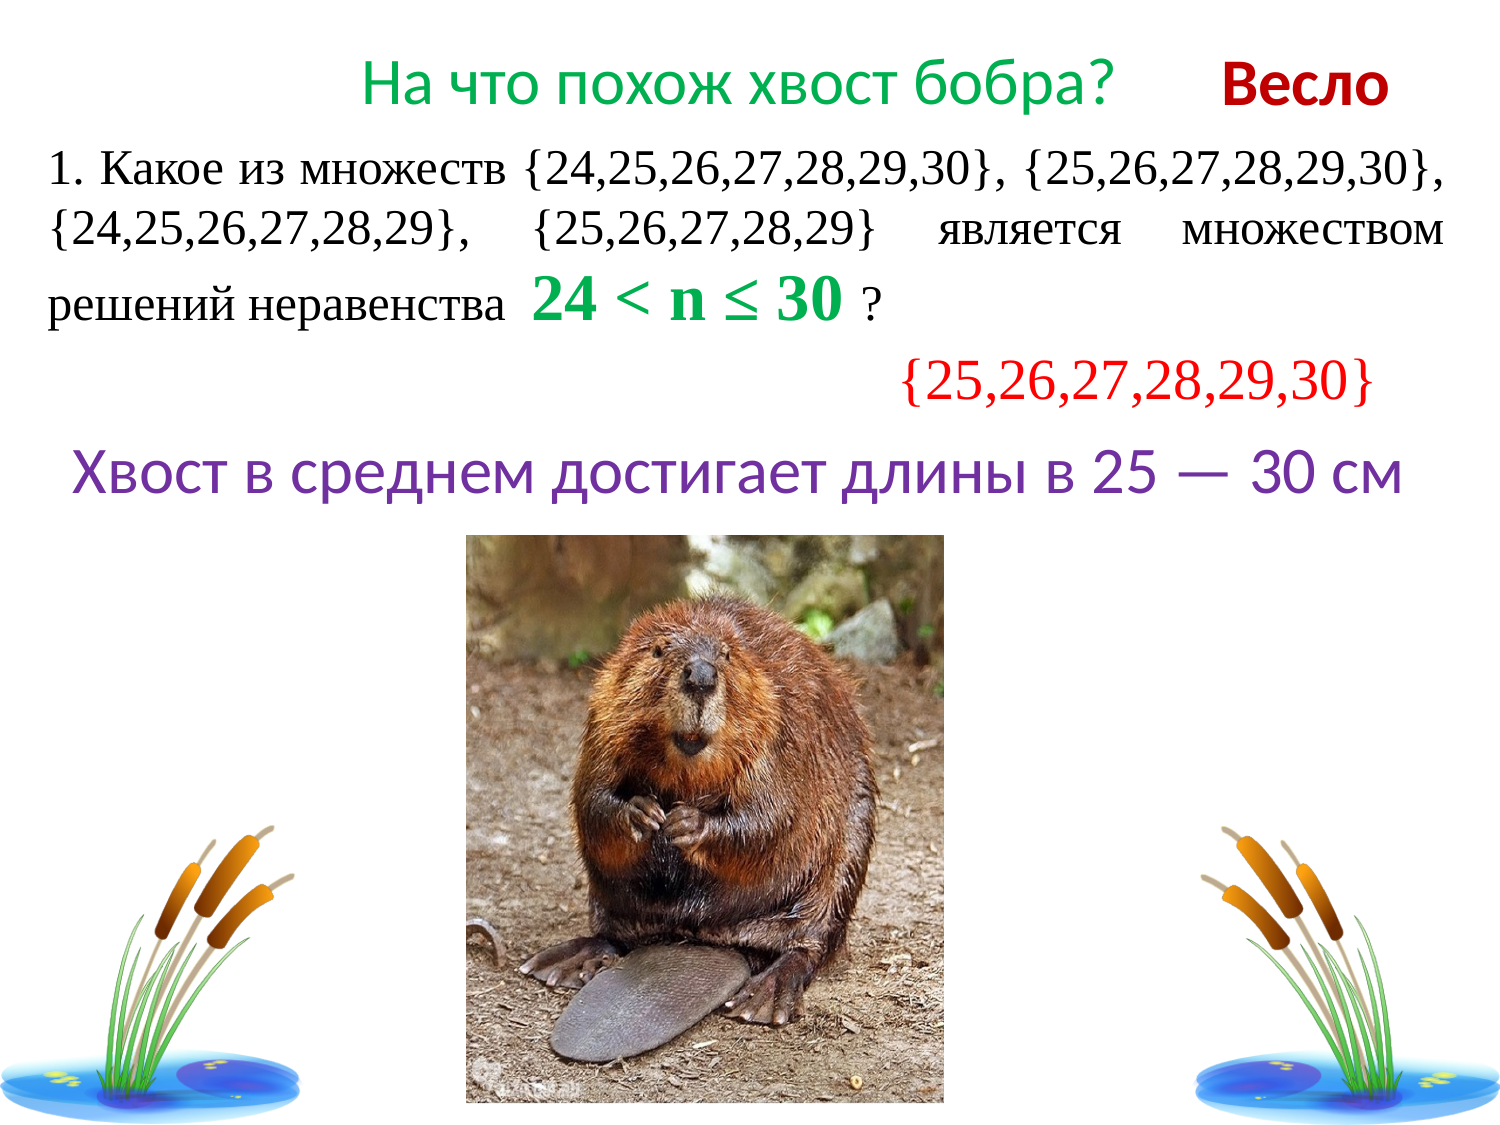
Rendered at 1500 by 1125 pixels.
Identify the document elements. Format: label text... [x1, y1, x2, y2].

text_box Хвост в среднем достигает длины в 25 — 30 см [58, 419, 1465, 515]
text_box {25,26,27,28,29,30} [882, 333, 1393, 419]
picture [1182, 826, 1500, 1125]
picture [466, 534, 944, 1105]
picture [0, 825, 314, 1125]
text_box На что похож хвост бобра? [30, 30, 1449, 126]
text_box 1. Какое из множеств {24,25,26,27,28,29,30}, {25,26,27,28,29,30}, {24,25,26,27,28,29}, {25,26,27,28,29} является множеством решений неравенства 24 < n ≤ 30 ? [32, 126, 1460, 342]
text_box Весло [1162, 31, 1451, 126]
